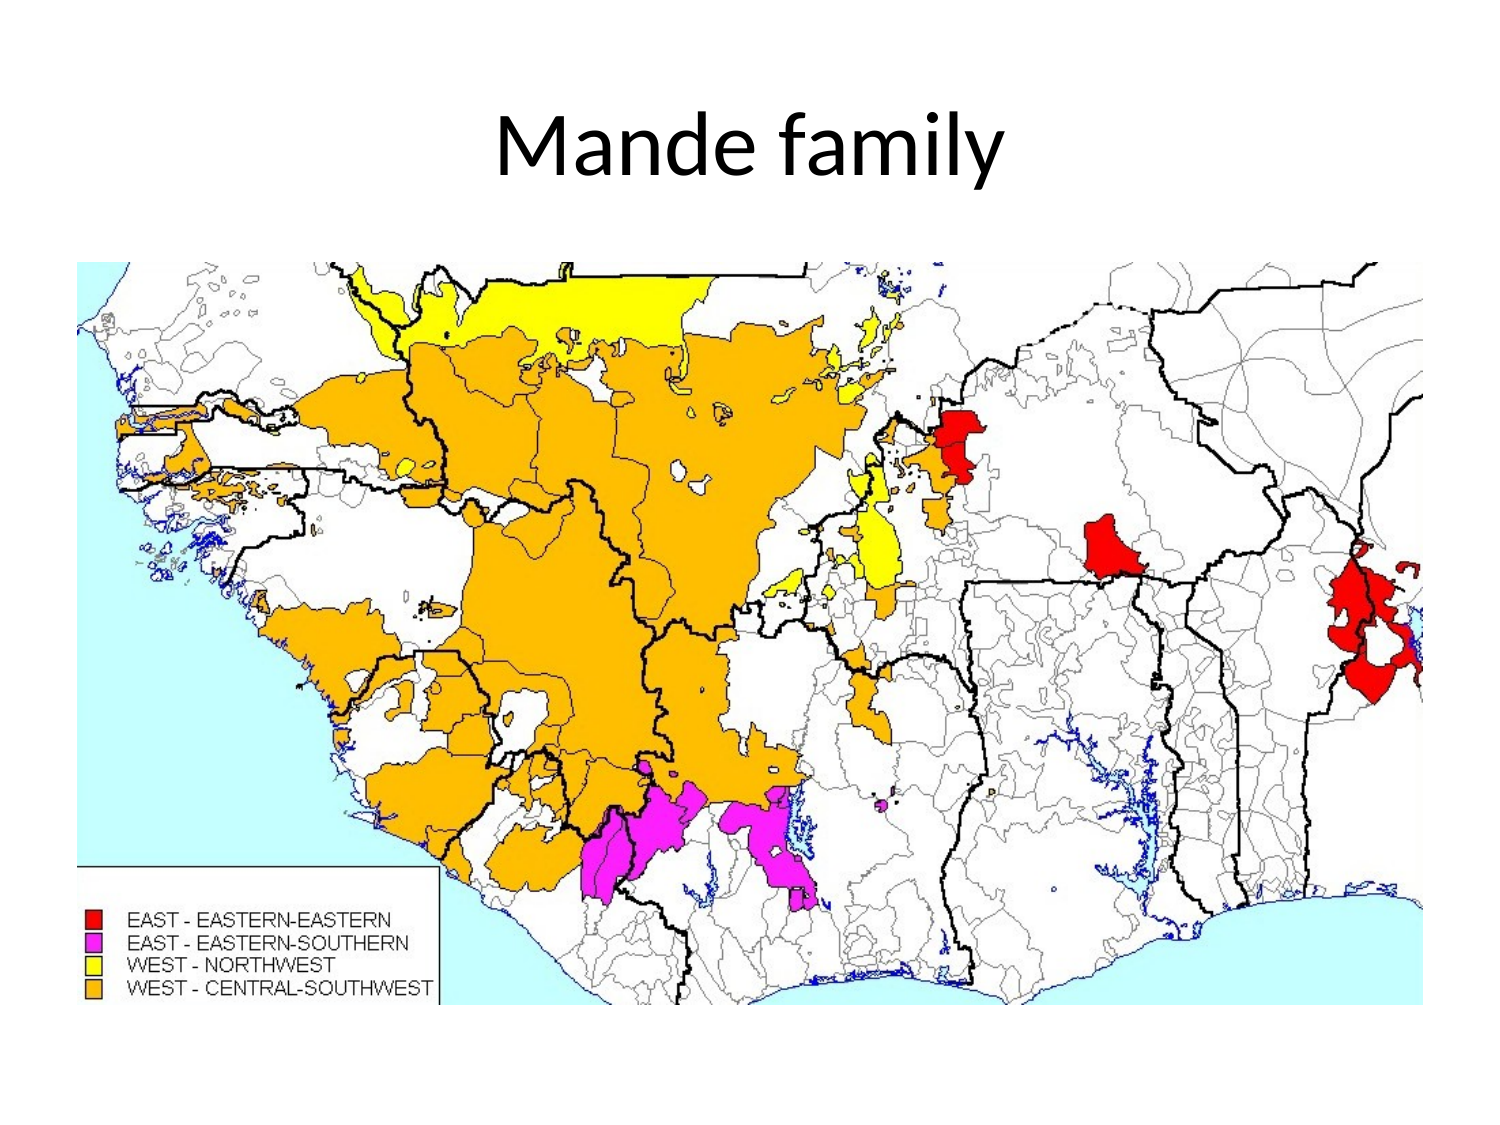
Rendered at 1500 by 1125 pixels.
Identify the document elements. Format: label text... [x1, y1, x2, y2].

title Mande family [75, 45, 1425, 233]
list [77, 262, 1423, 1006]
